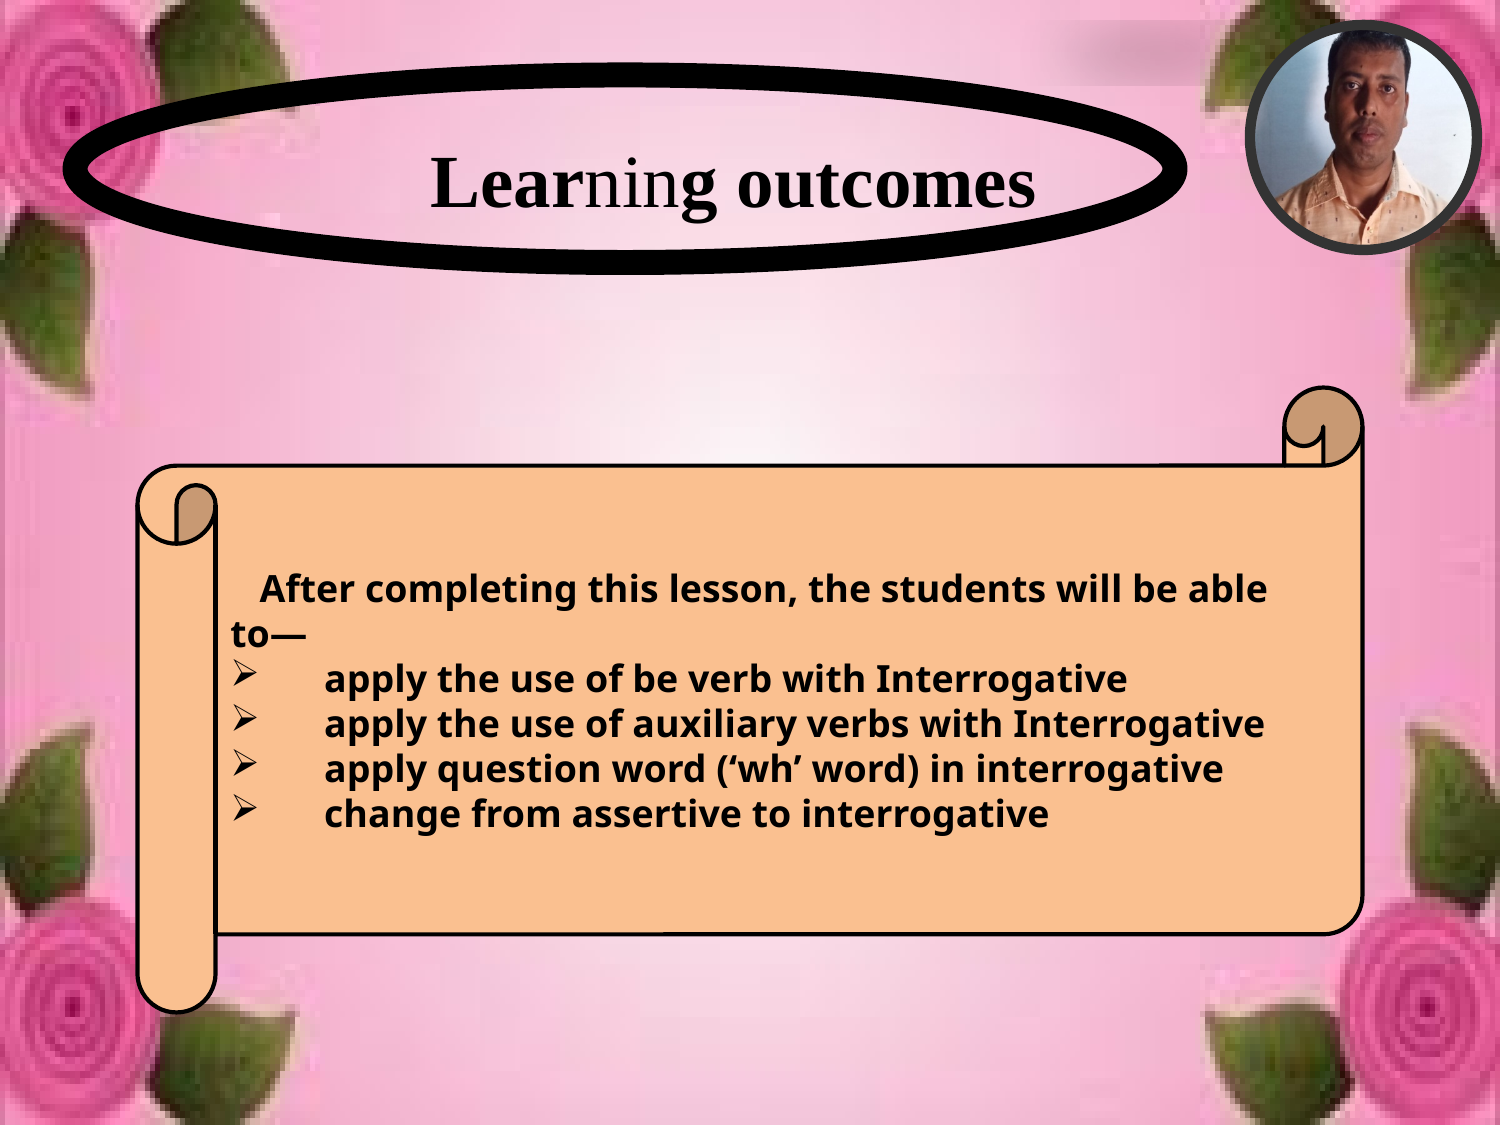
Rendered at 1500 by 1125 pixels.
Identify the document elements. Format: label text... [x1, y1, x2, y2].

text_box [1007, 98, 1244, 102]
text_box Learning outcomes [415, 124, 1052, 230]
picture [0, 0, 1500, 1125]
text_box [200, 285, 1375, 290]
text_box After completing this lesson, the students will be able to— apply the use of be verb with Interrogative apply the use of auxiliary verbs with Interrogative apply question word (‘wh’ word) in interrogative change from assertive to interrogative [135, 385, 1365, 1015]
text_box [200, 98, 243, 102]
text_box [72, 72, 1178, 265]
